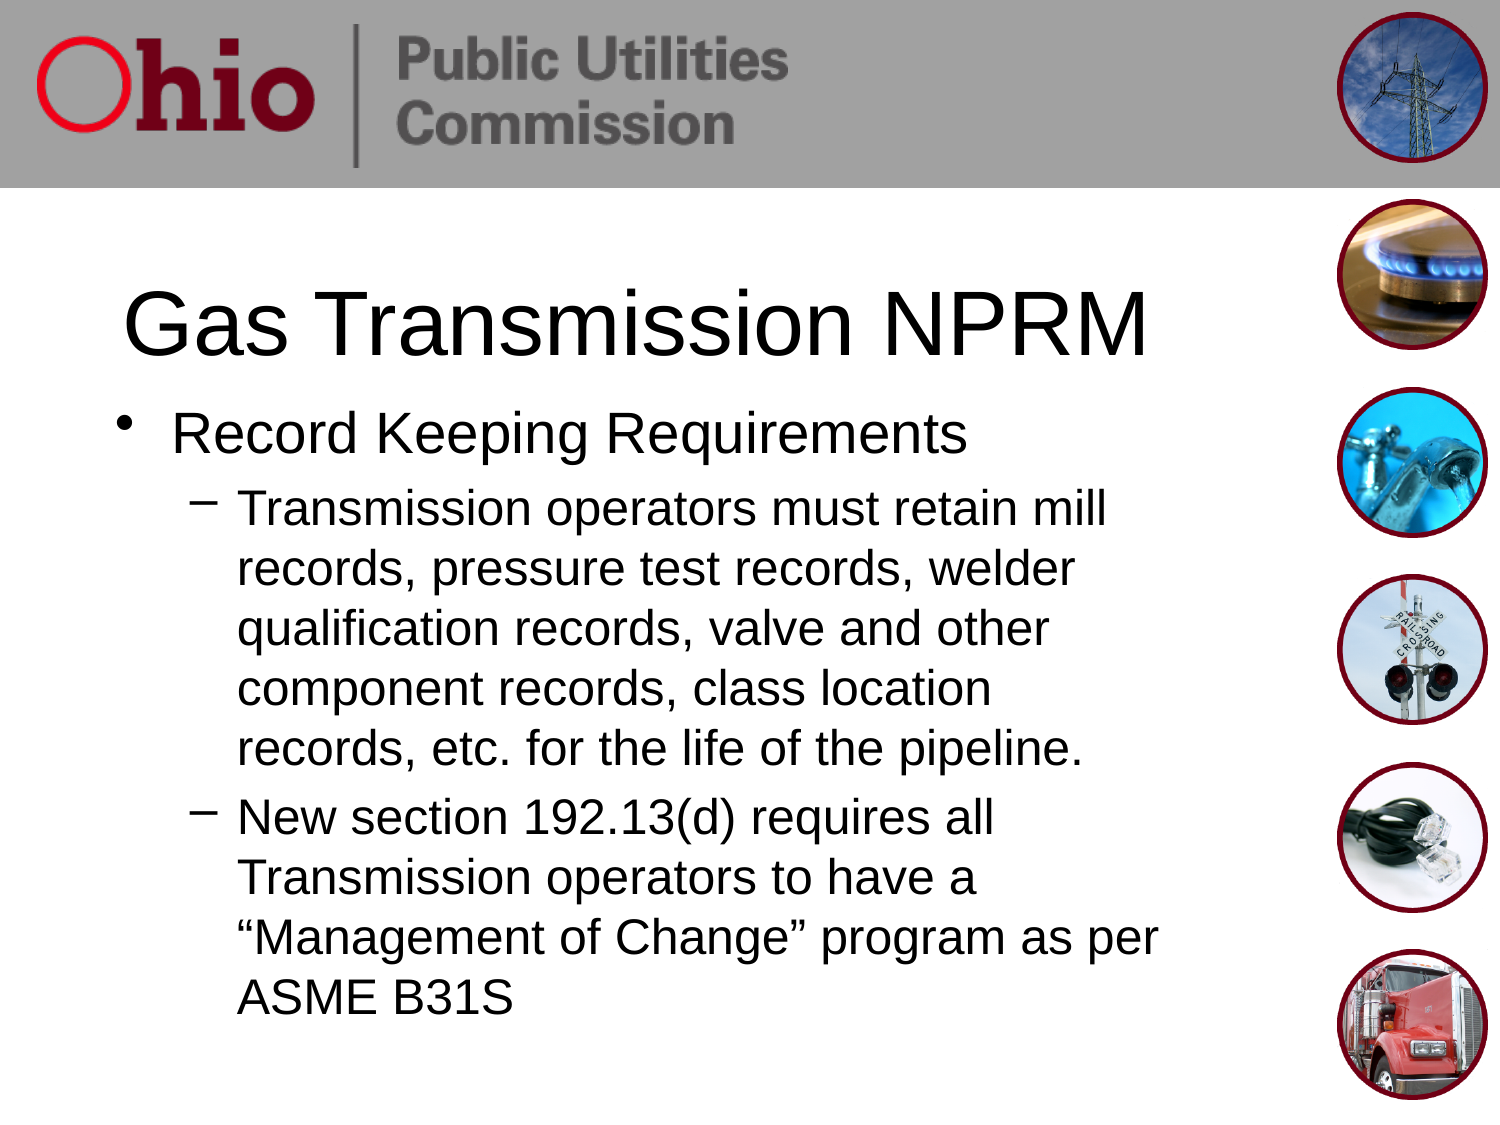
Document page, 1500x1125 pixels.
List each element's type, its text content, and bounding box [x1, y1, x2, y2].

picture [1337, 949, 1488, 1100]
picture [1337, 12, 1488, 163]
picture [37, 24, 788, 168]
picture [1337, 762, 1488, 913]
picture [1337, 199, 1488, 350]
picture [1337, 387, 1488, 538]
title Gas Transmission NPRM [99, 224, 1176, 387]
picture [1337, 574, 1488, 725]
list Record Keeping Requirements Transmission operators must retain mill records, pressure test records, welder qualification records, valve and other component records, class location records, etc. for the life of the pipeline. New section 192.13(d) requires all Transmission operators to have a “Management of Change” program as per ASME B31S [99, 387, 1176, 838]
